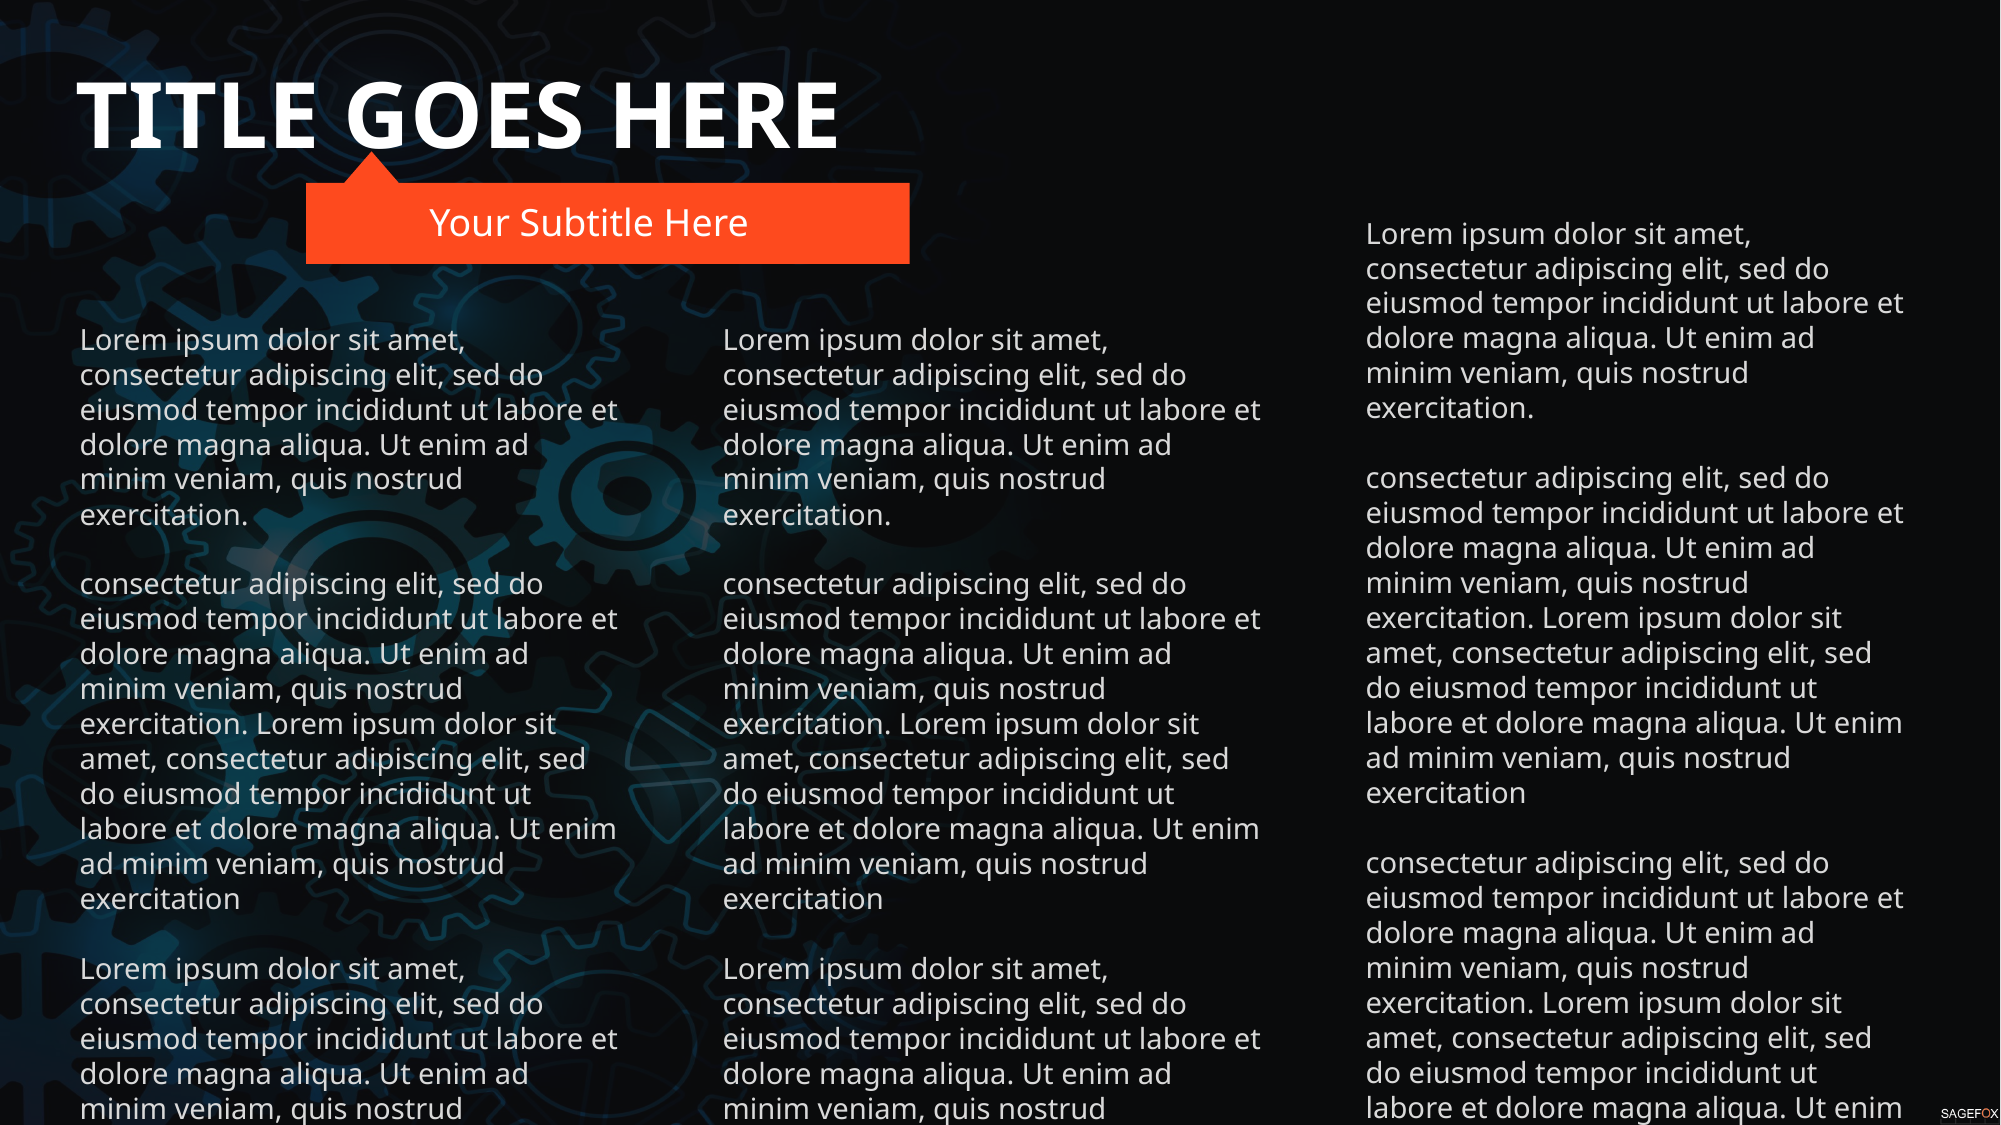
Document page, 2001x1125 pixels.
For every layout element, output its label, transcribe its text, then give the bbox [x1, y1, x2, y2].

text_box TITLE GOES HERE [60, 49, 965, 175]
text_box Lorem ipsum dolor sit amet, consectetur adipiscing elit, sed do eiusmod tempor incididunt ut labore et dolore magna aliqua. Ut enim ad minim veniam, quis nostrud exercitation. consectetur adipiscing elit, sed do eiusmod tempor incididunt ut labore et dolore magna aliqua. Ut enim ad minim veniam, quis nostrud exercitation. Lorem ipsum dolor sit amet, consectetur adipiscing elit, sed do eiusmod tempor incididunt ut labore et dolore magna aliqua. Ut enim ad minim veniam, quis nostrud exercitation Lorem ipsum dolor sit amet, consectetur adipiscing elit, sed do eiusmod tempor incididunt ut labore et dolore magna aliqua. Ut enim ad minim veniam, quis nostrud exercitation [707, 313, 1278, 1125]
picture [1940, 0, 2001, 1125]
text_box Lorem ipsum dolor sit amet, consectetur adipiscing elit, sed do eiusmod tempor incididunt ut labore et dolore magna aliqua. Ut enim ad minim veniam, quis nostrud exercitation. consectetur adipiscing elit, sed do eiusmod tempor incididunt ut labore et dolore magna aliqua. Ut enim ad minim veniam, quis nostrud exercitation. Lorem ipsum dolor sit amet, consectetur adipiscing elit, sed do eiusmod tempor incididunt ut labore et dolore magna aliqua. Ut enim ad minim veniam, quis nostrud exercitation Lorem ipsum dolor sit amet, consectetur adipiscing elit, sed do eiusmod tempor incididunt ut labore et dolore magna aliqua. Ut enim ad minim veniam, quis nostrud exercitation. [64, 313, 635, 1125]
text_box Lorem ipsum dolor sit amet, consectetur adipiscing elit, sed do eiusmod tempor incididunt ut labore et dolore magna aliqua. Ut enim ad minim veniam, quis nostrud exercitation. consectetur adipiscing elit, sed do eiusmod tempor incididunt ut labore et dolore magna aliqua. Ut enim ad minim veniam, quis nostrud exercitation. Lorem ipsum dolor sit amet, consectetur adipiscing elit, sed do eiusmod tempor incididunt ut labore et dolore magna aliqua. Ut enim ad minim veniam, quis nostrud exercitation consectetur adipiscing elit, sed do eiusmod tempor incididunt ut labore et dolore magna aliqua. Ut enim ad minim veniam, quis nostrud exercitation. Lorem ipsum dolor sit amet, consectetur adipiscing elit, sed do eiusmod tempor incididunt ut labore et dolore magna aliqua. Ut enim ad minim veniam, quis nostrud exercitation [1350, 207, 1921, 1125]
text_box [306, 151, 910, 264]
